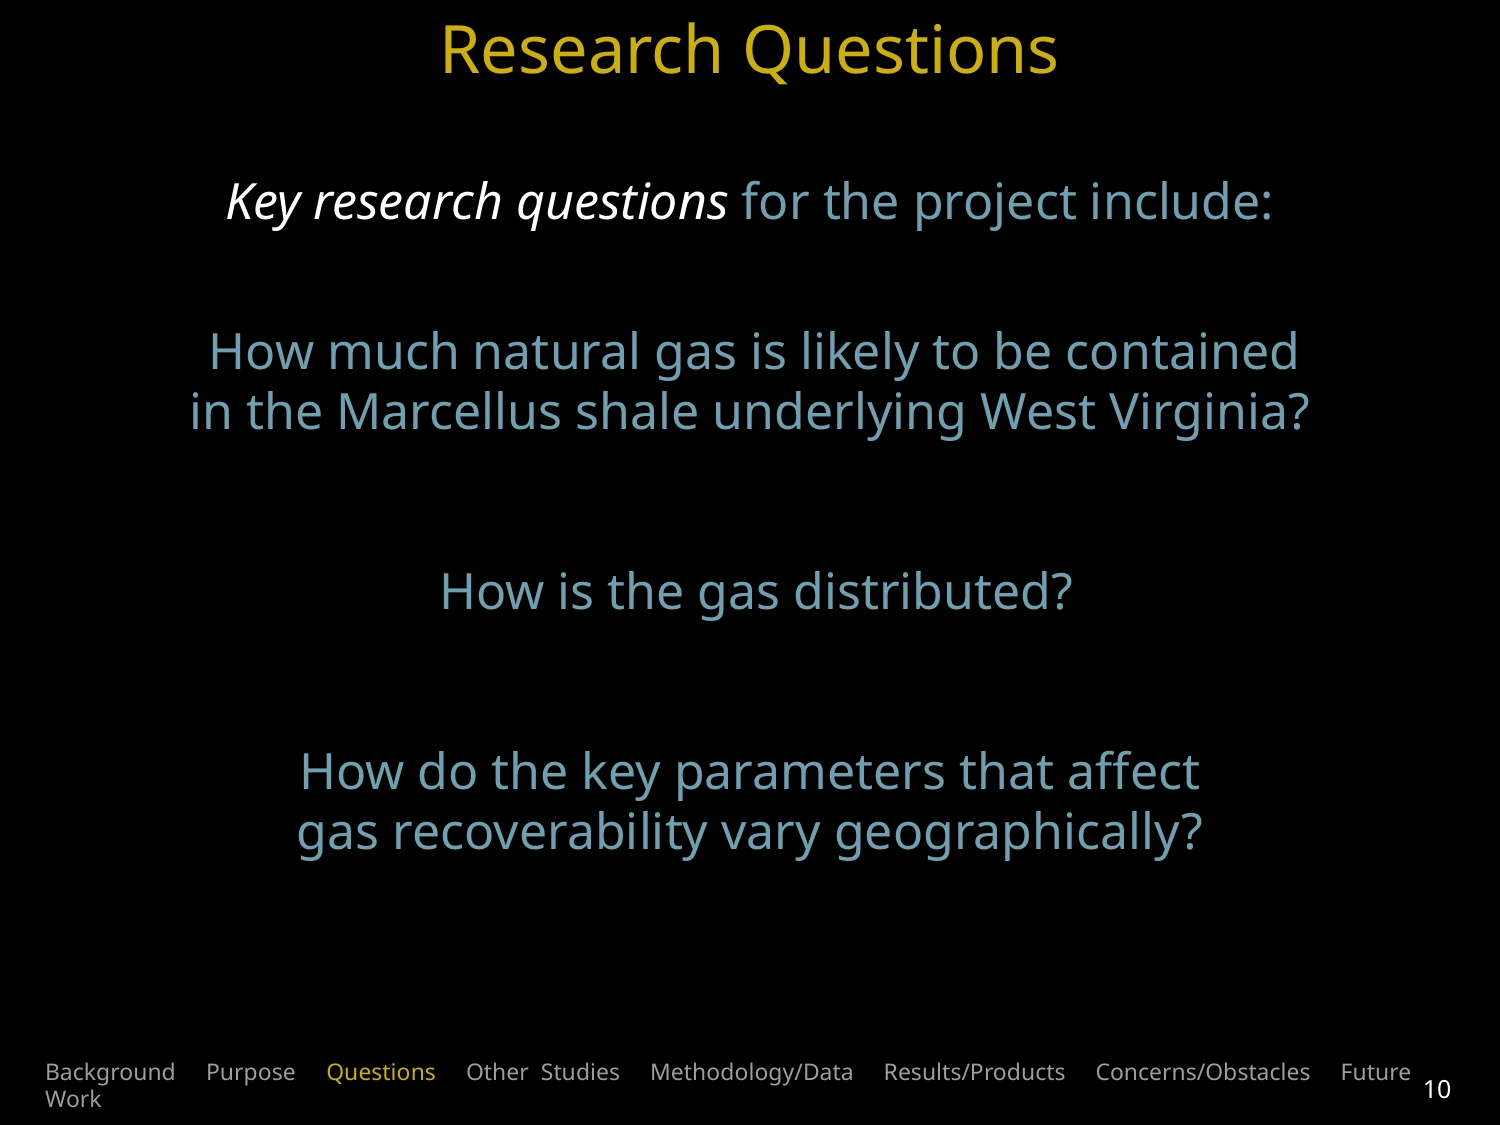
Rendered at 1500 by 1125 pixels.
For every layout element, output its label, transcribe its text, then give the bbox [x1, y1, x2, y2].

footer Background Purpose Questions Other Studies Methodology/Data Results/Products Concerns/Obstacles Future Work [37, 1062, 1463, 1113]
slide_number 10 [1345, 1062, 1467, 1108]
text_box Key research questions for the project include: [37, 162, 1463, 238]
text_box How much natural gas is likely to be contained in the Marcellus shale underlying West Virginia? How is the gas distributed? How do the key parameters that affect gas recoverability vary geographically? [74, 312, 1425, 868]
text_box Research Questions [149, 0, 1350, 95]
